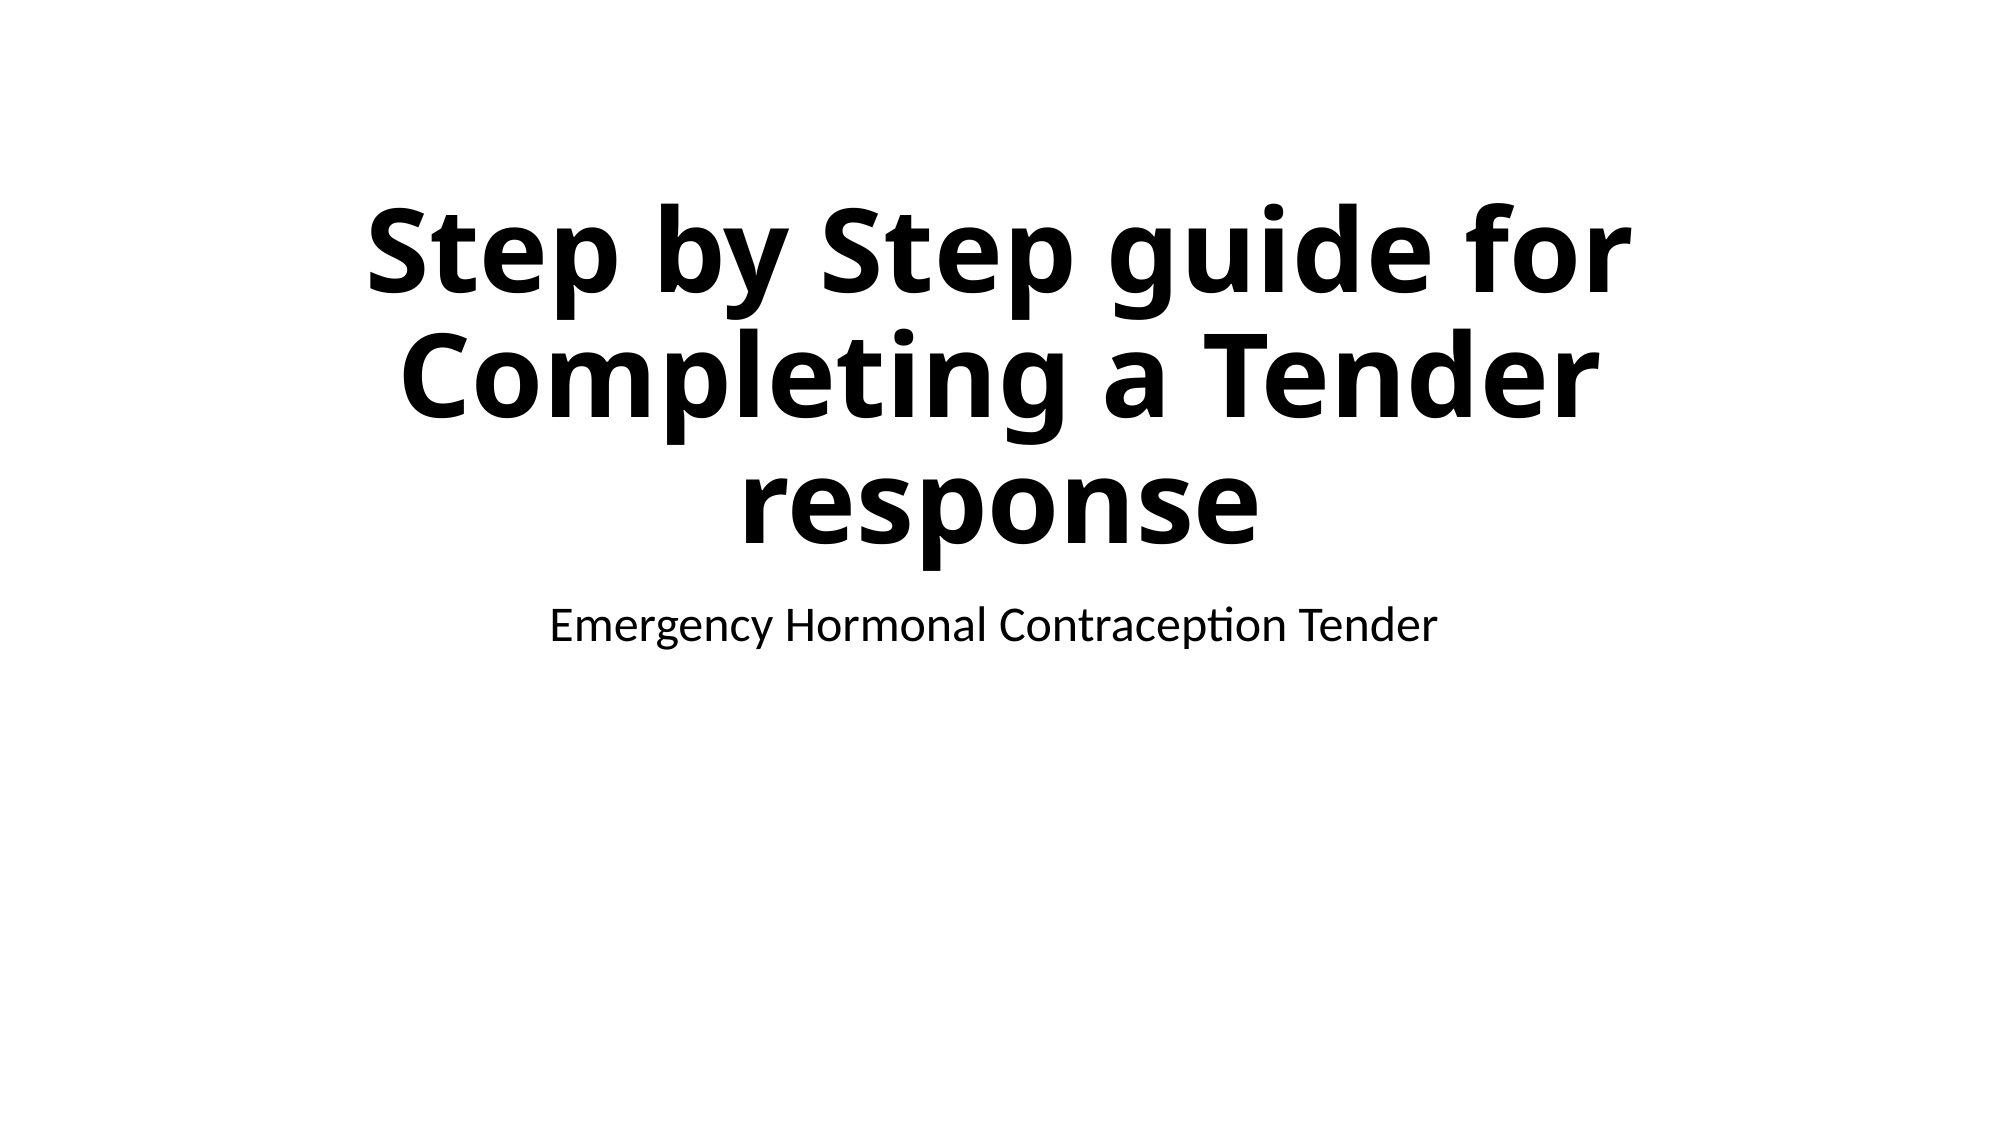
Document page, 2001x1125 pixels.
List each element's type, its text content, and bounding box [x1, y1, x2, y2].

title Step by Step guide for Completing a Tender response [249, 184, 1750, 576]
subtitle Emergency Hormonal Contraception Tender [249, 590, 1750, 863]
